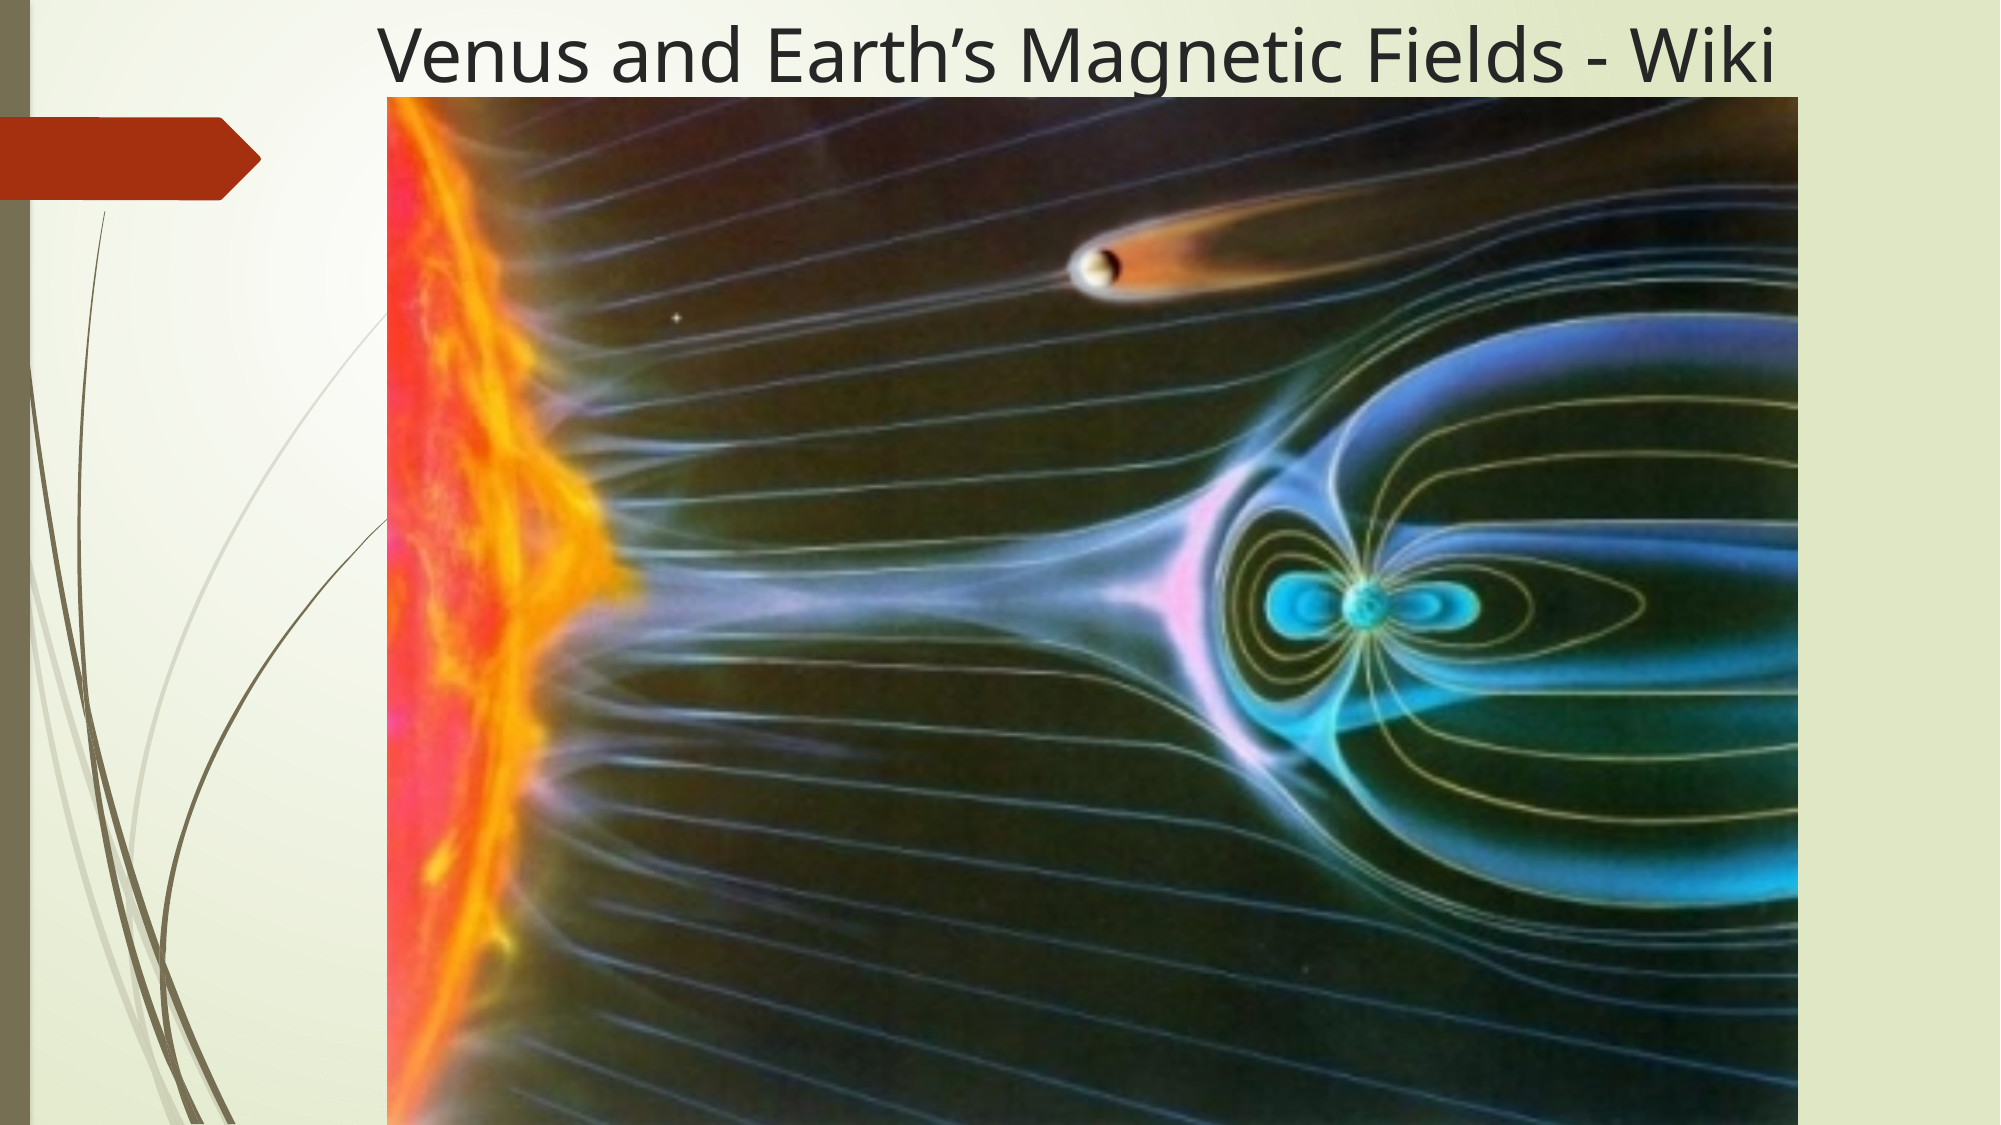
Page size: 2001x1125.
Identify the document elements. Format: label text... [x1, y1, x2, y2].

title Venus and Earth’s Magnetic Fields - Wiki [362, 0, 1888, 313]
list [387, 97, 1799, 1125]
